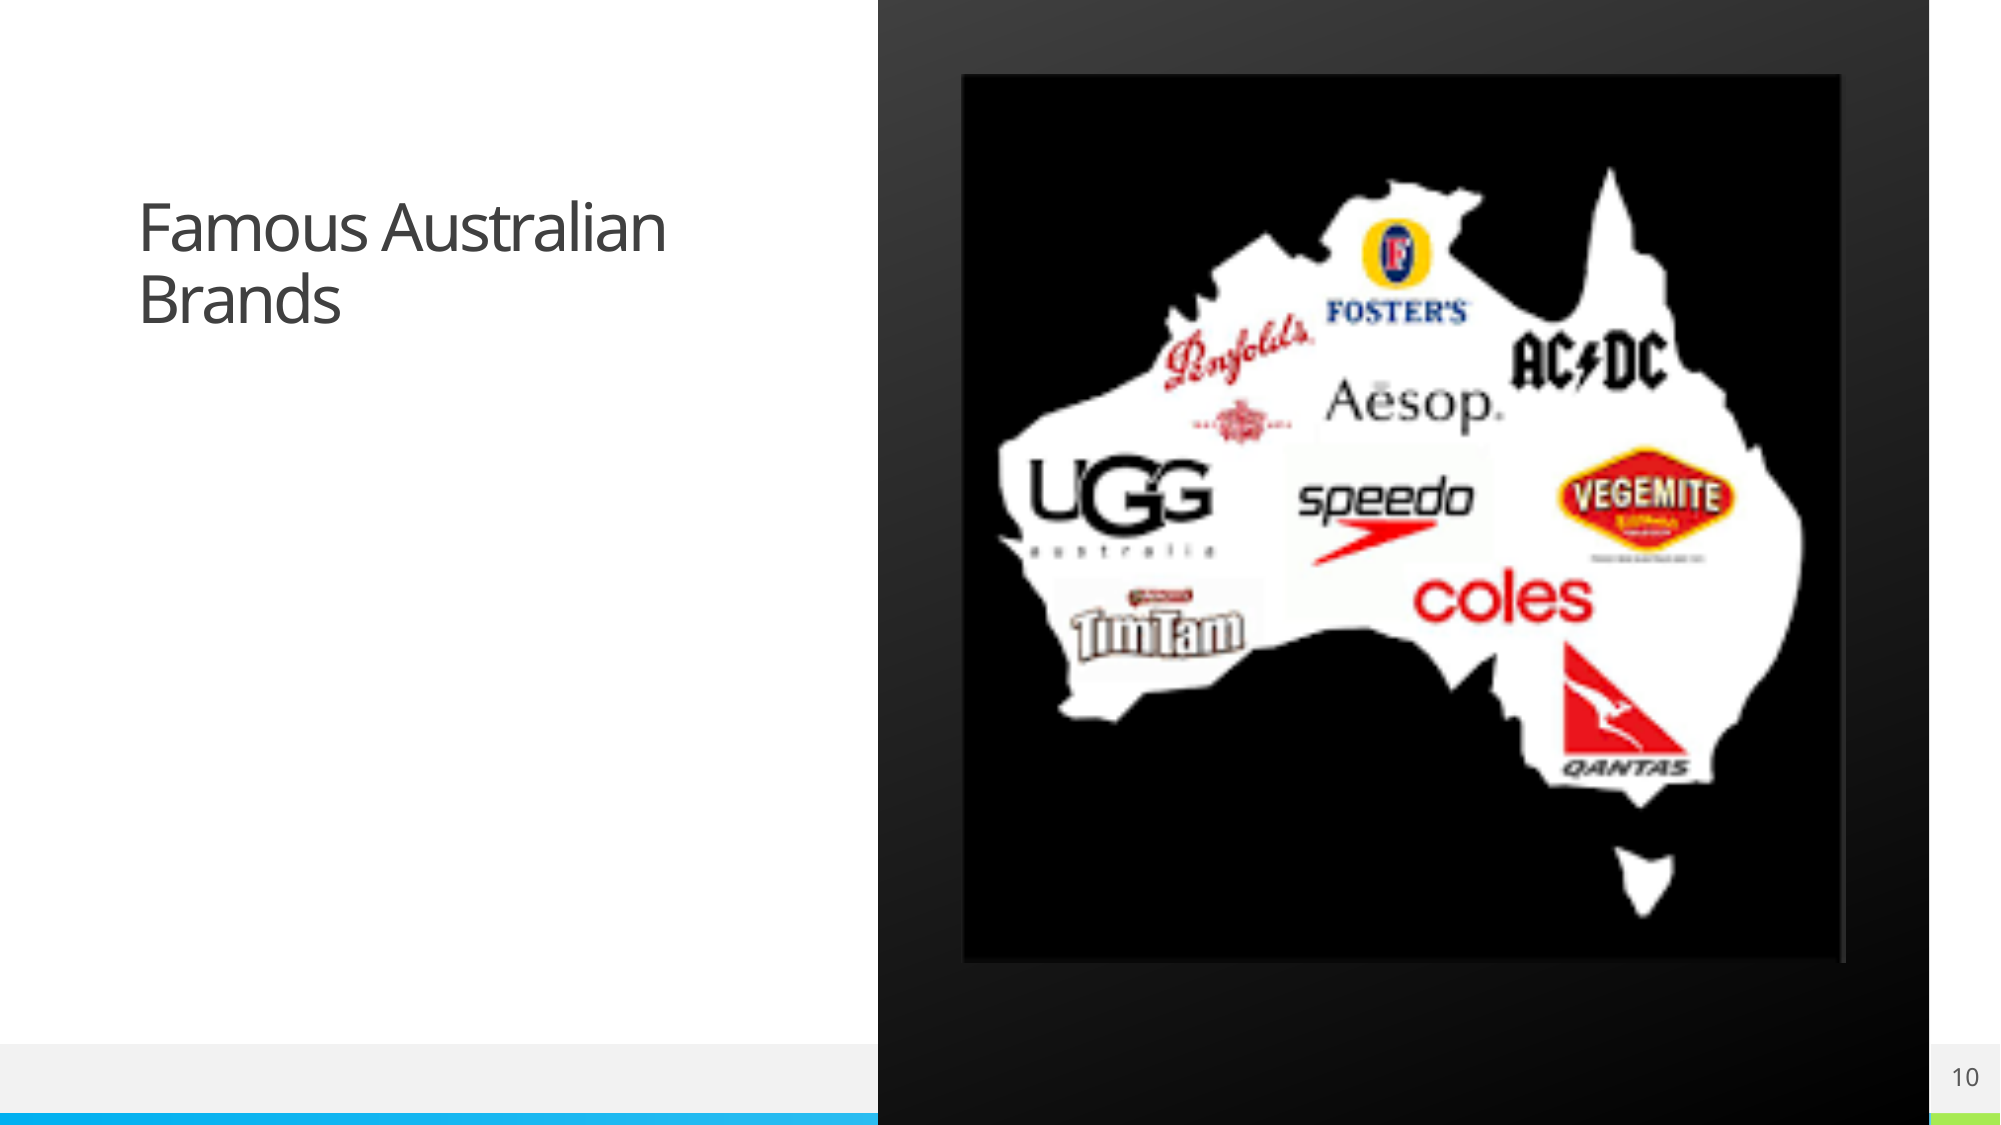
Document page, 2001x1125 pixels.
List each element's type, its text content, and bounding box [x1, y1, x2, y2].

picture [961, 74, 1846, 963]
title Famous Australian Brands [137, 75, 783, 338]
slide_number 10 [1931, 1044, 2000, 1114]
